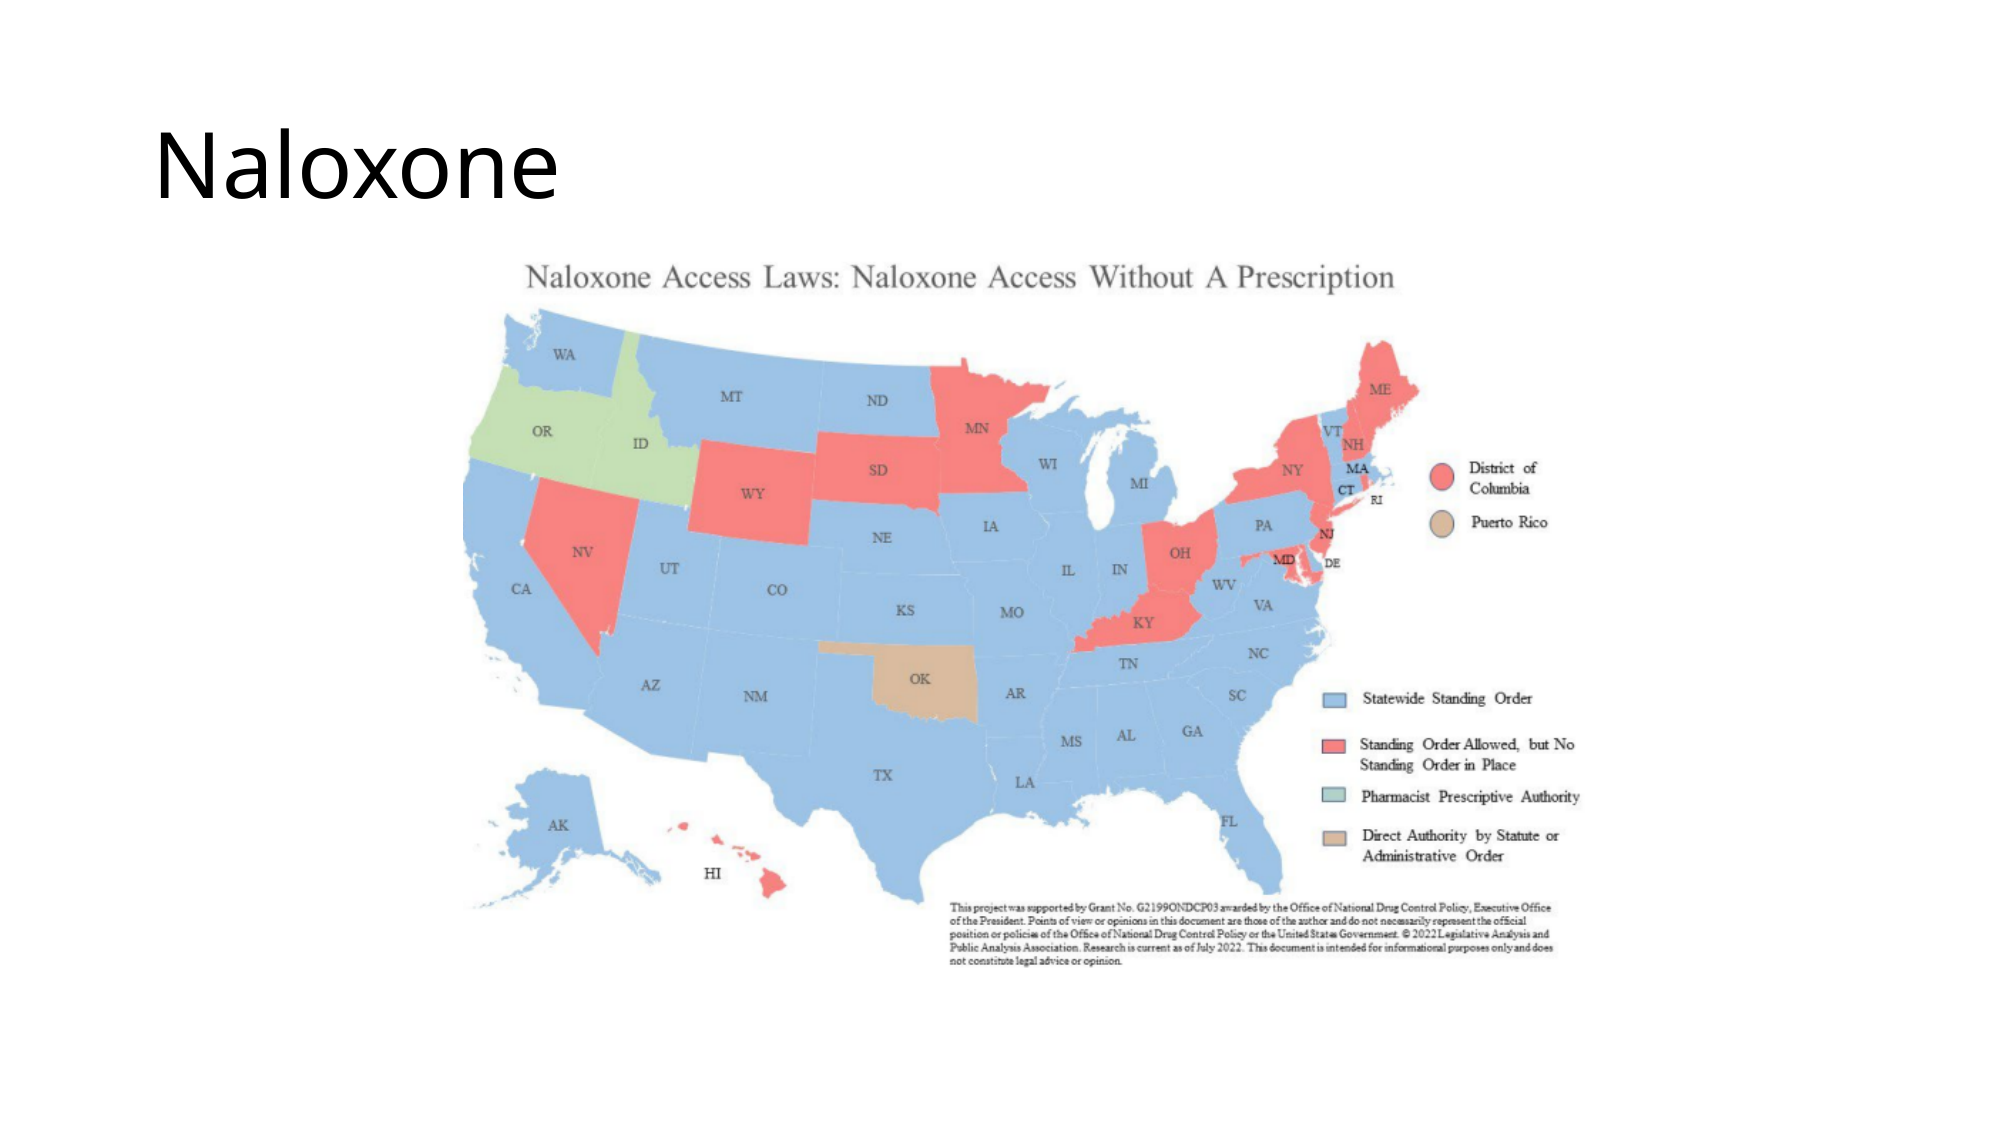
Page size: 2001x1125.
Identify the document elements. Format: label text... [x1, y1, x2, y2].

picture [463, 218, 1624, 992]
title Naloxone [137, 59, 1863, 278]
